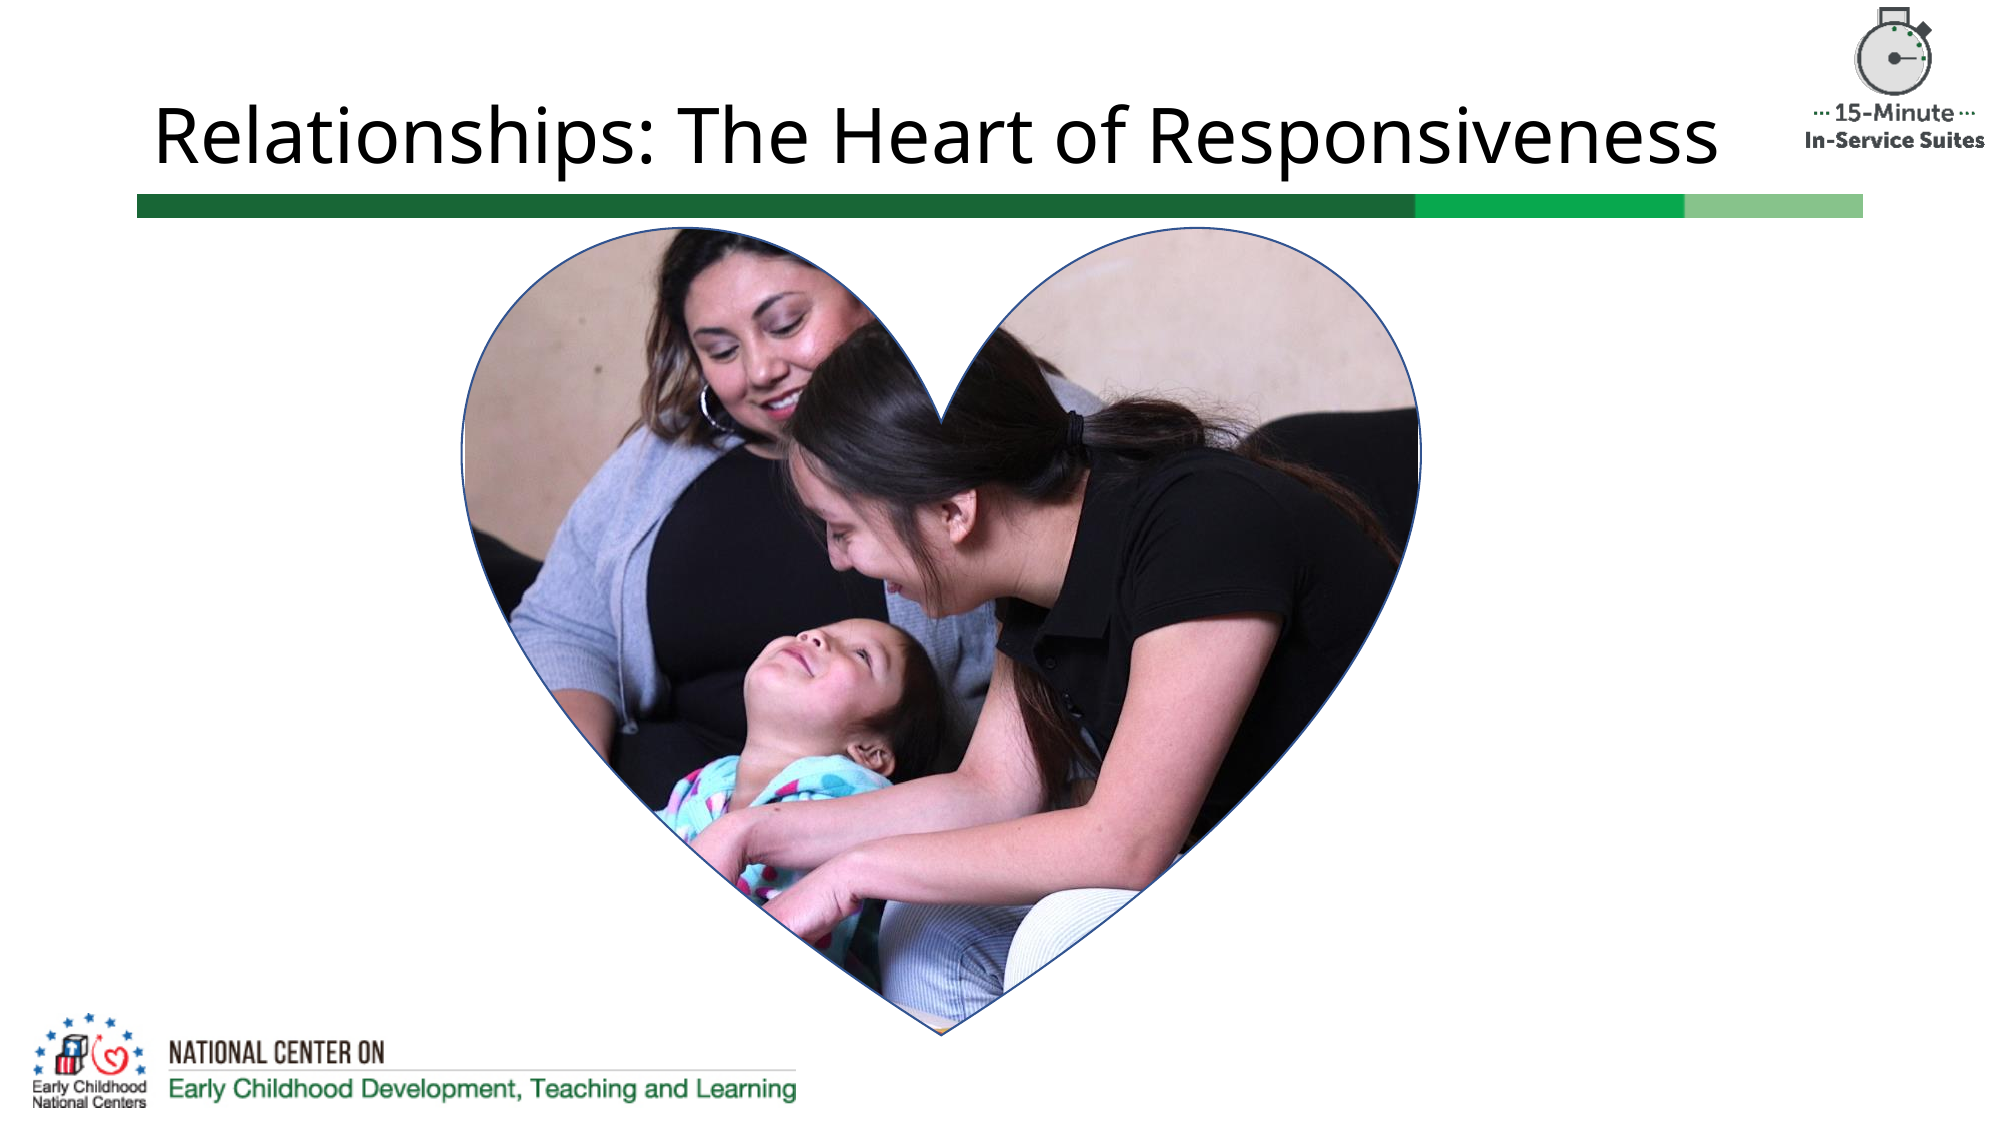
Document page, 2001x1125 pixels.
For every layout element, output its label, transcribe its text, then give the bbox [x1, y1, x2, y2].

picture [1790, 0, 1999, 161]
picture [33, 1013, 796, 1108]
title Relationships: The Heart of Responsiveness [137, 59, 1863, 218]
text_box [460, 226, 1422, 1037]
